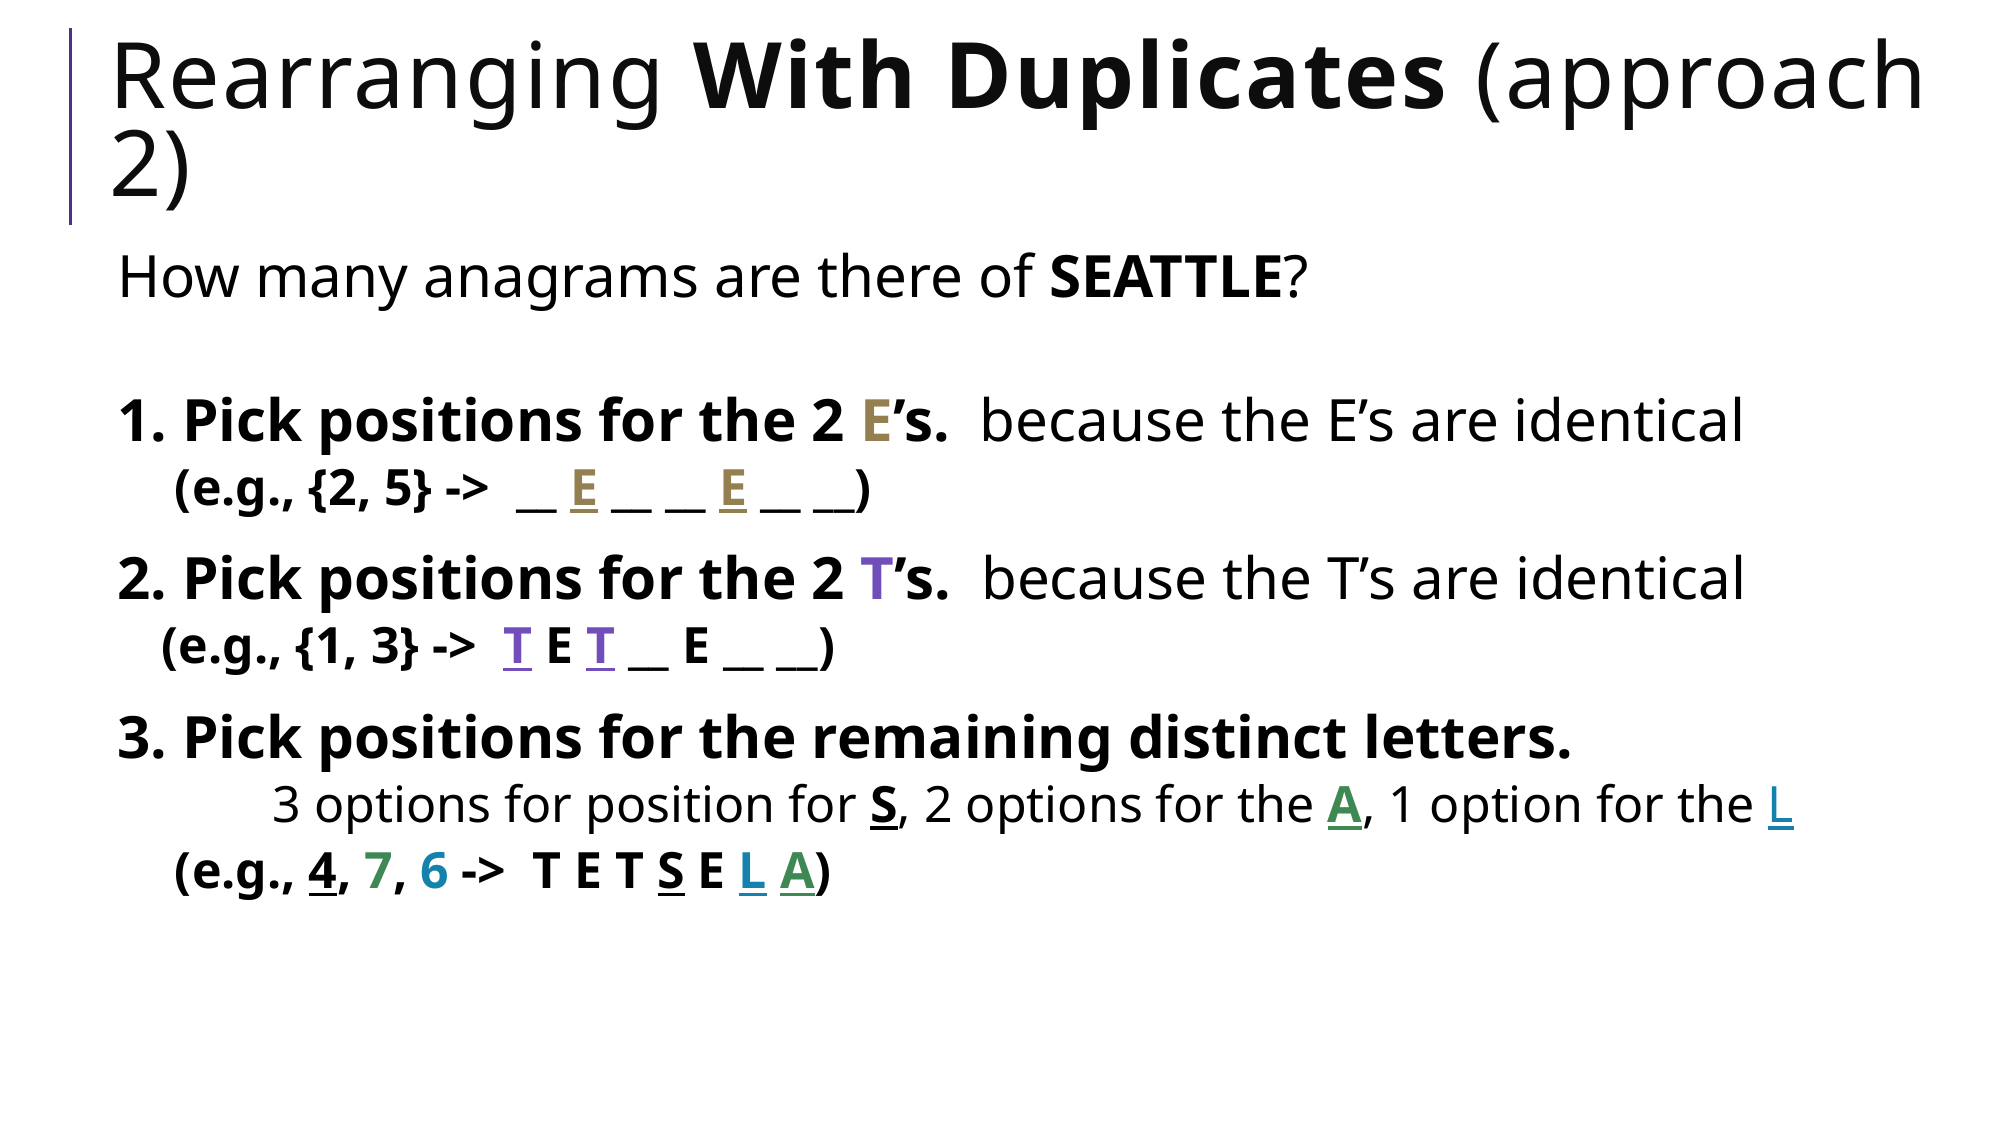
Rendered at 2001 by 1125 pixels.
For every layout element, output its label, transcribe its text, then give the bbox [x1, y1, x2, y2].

title Rearranging With Duplicates (approach 2) [94, 43, 1979, 210]
